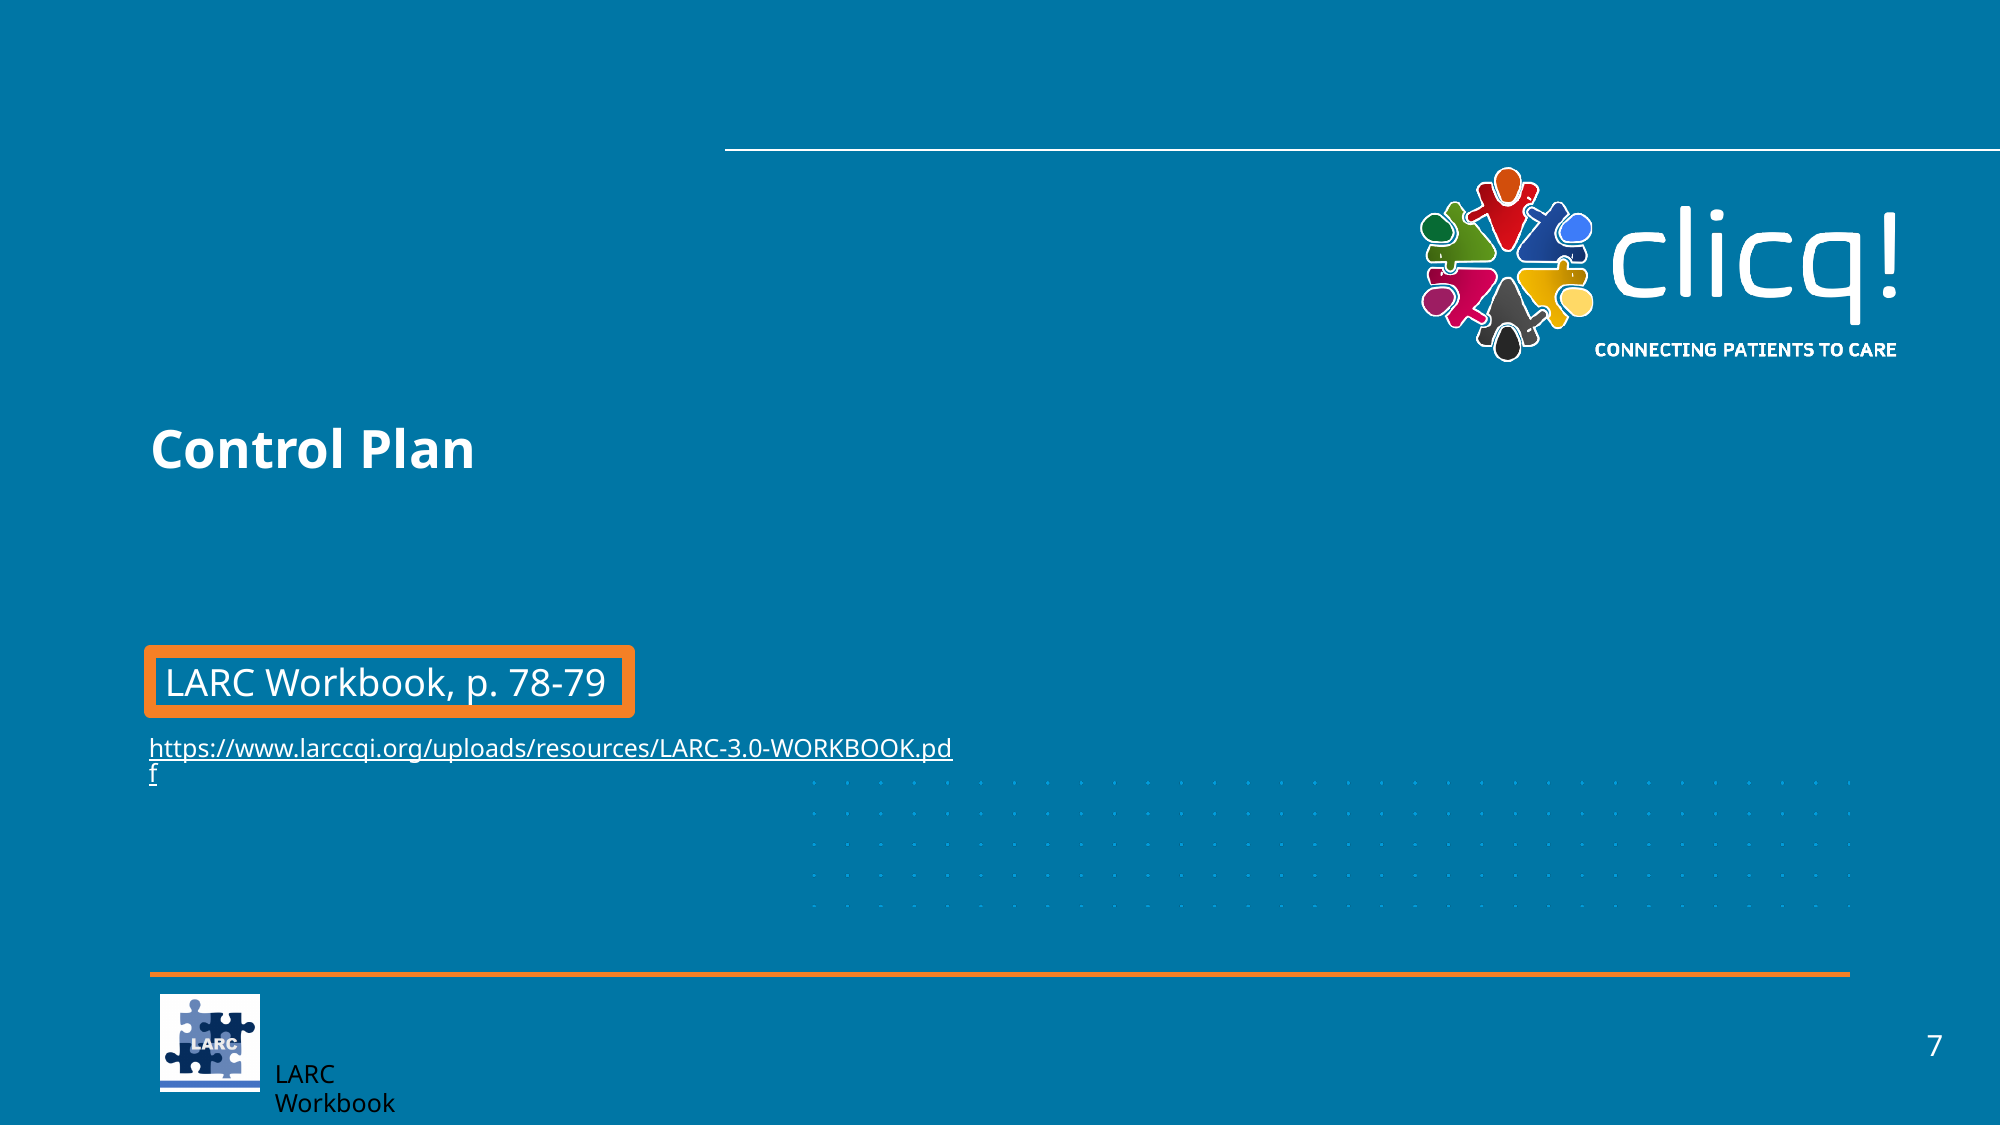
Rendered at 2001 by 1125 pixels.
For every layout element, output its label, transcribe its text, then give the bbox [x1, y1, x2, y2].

picture [1793, 344, 1802, 356]
picture [1769, 344, 1776, 356]
picture [1780, 344, 1785, 356]
picture [1888, 344, 1896, 356]
picture [1885, 213, 1895, 274]
picture [1861, 344, 1872, 356]
picture [1712, 233, 1722, 296]
picture [1608, 344, 1619, 356]
picture [1421, 168, 1592, 361]
picture [1661, 346, 1667, 356]
picture [1596, 344, 1604, 356]
picture [1820, 344, 1829, 356]
picture [1684, 344, 1689, 356]
picture [1804, 233, 1860, 325]
picture [161, 995, 259, 1091]
text_box LARC Workbook, p. 78-79 [150, 651, 629, 712]
picture [1623, 344, 1632, 356]
picture [1805, 344, 1813, 356]
picture [1831, 344, 1842, 355]
picture [1786, 344, 1790, 356]
picture [1636, 344, 1646, 356]
picture [1735, 344, 1745, 356]
picture [1681, 207, 1690, 296]
title Control Plan [150, 417, 1560, 608]
picture [145, 646, 634, 717]
picture [1725, 344, 1733, 356]
picture [1740, 233, 1791, 297]
picture [1876, 344, 1884, 356]
picture [1884, 287, 1895, 297]
picture [1760, 344, 1765, 356]
picture [1850, 344, 1858, 355]
picture [1748, 344, 1757, 356]
text_box https://www.larccqi.org/uploads/resources/LARC-3.0-WORKBOOK.pdf [133, 725, 975, 774]
text_box LARC Workbook [259, 1050, 467, 1125]
picture [1672, 344, 1681, 356]
slide_number 7 [1493, 1015, 1944, 1076]
picture [1711, 210, 1723, 220]
picture [1705, 344, 1714, 353]
picture [1650, 344, 1658, 356]
picture [1693, 344, 1702, 356]
picture [1560, 288, 1593, 316]
picture [1614, 233, 1665, 297]
